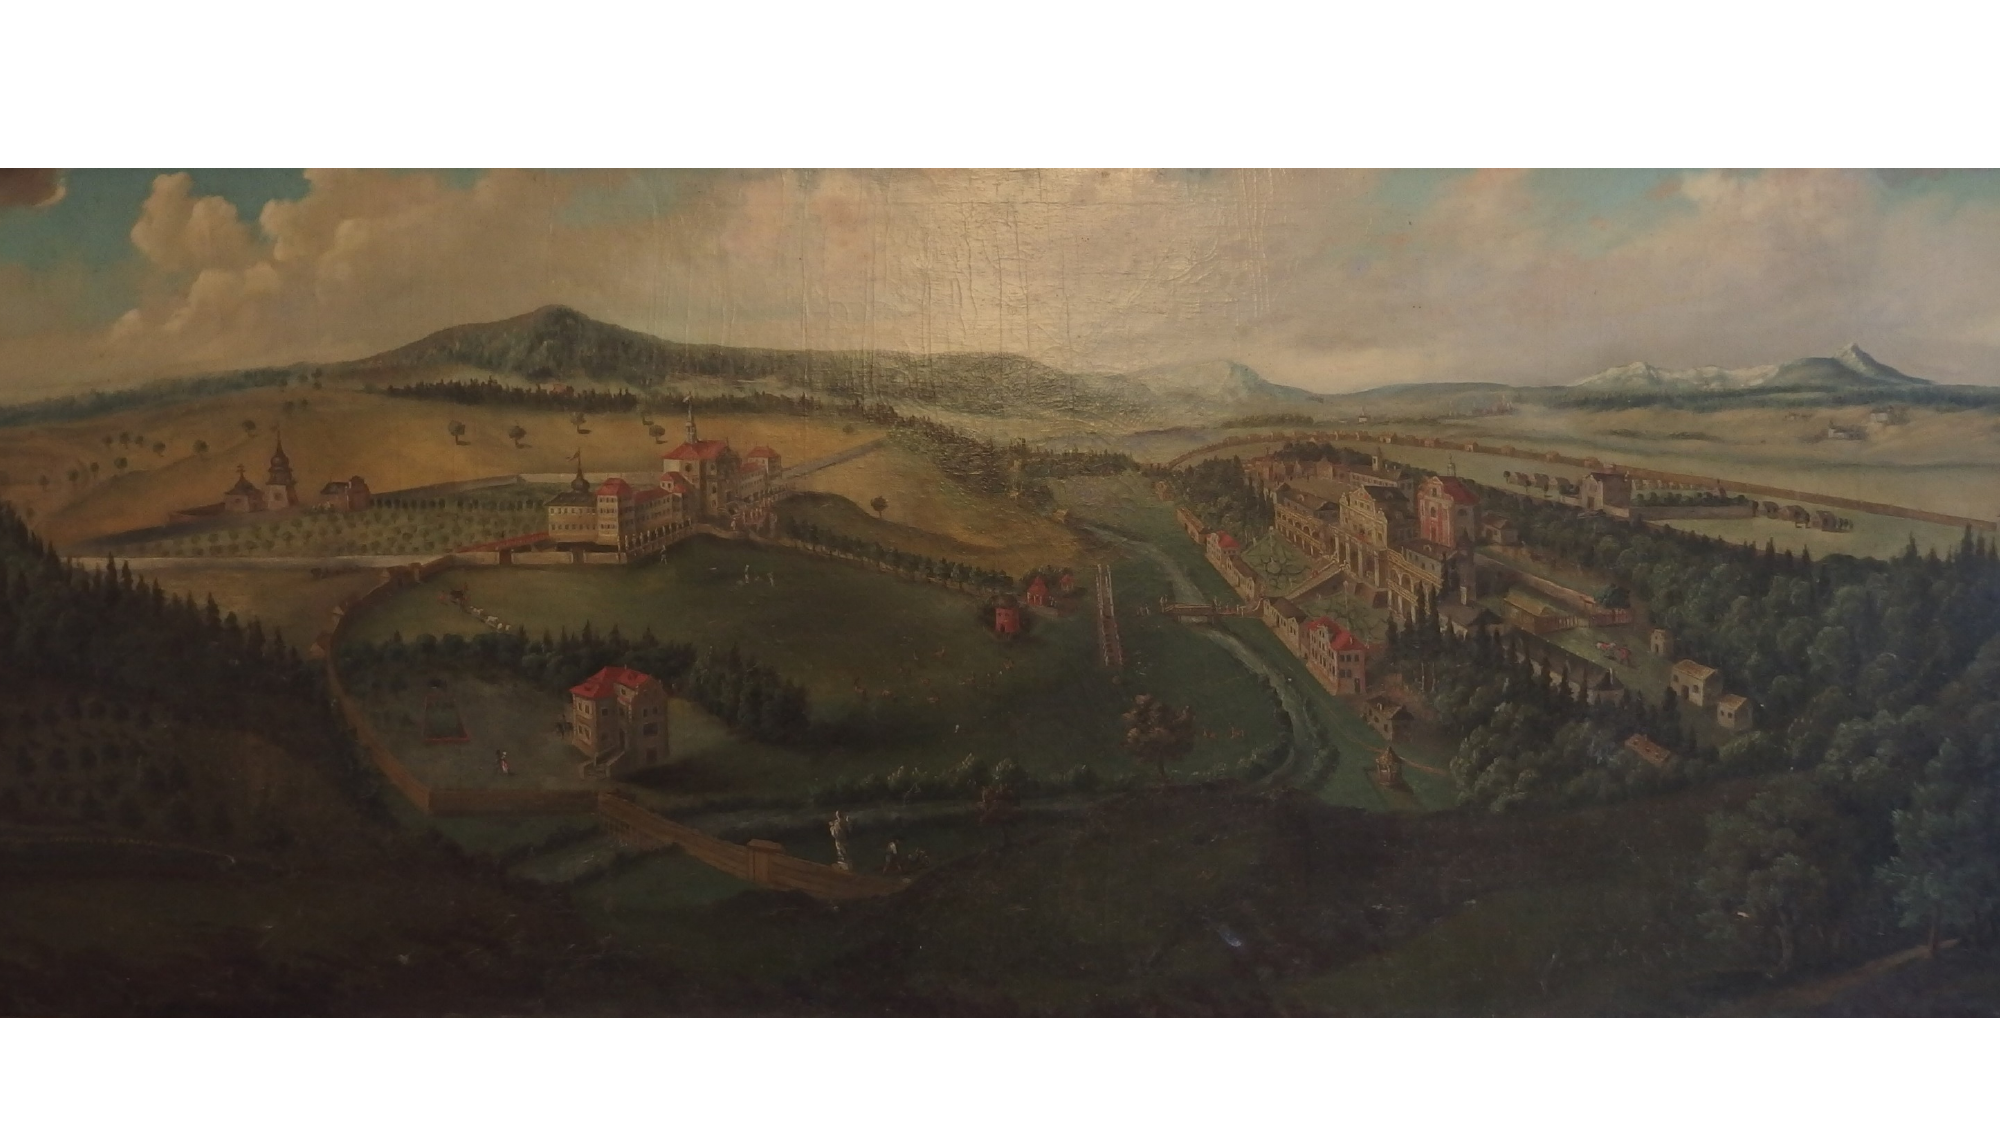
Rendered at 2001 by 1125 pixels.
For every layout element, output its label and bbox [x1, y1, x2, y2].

picture [0, 168, 2000, 1018]
